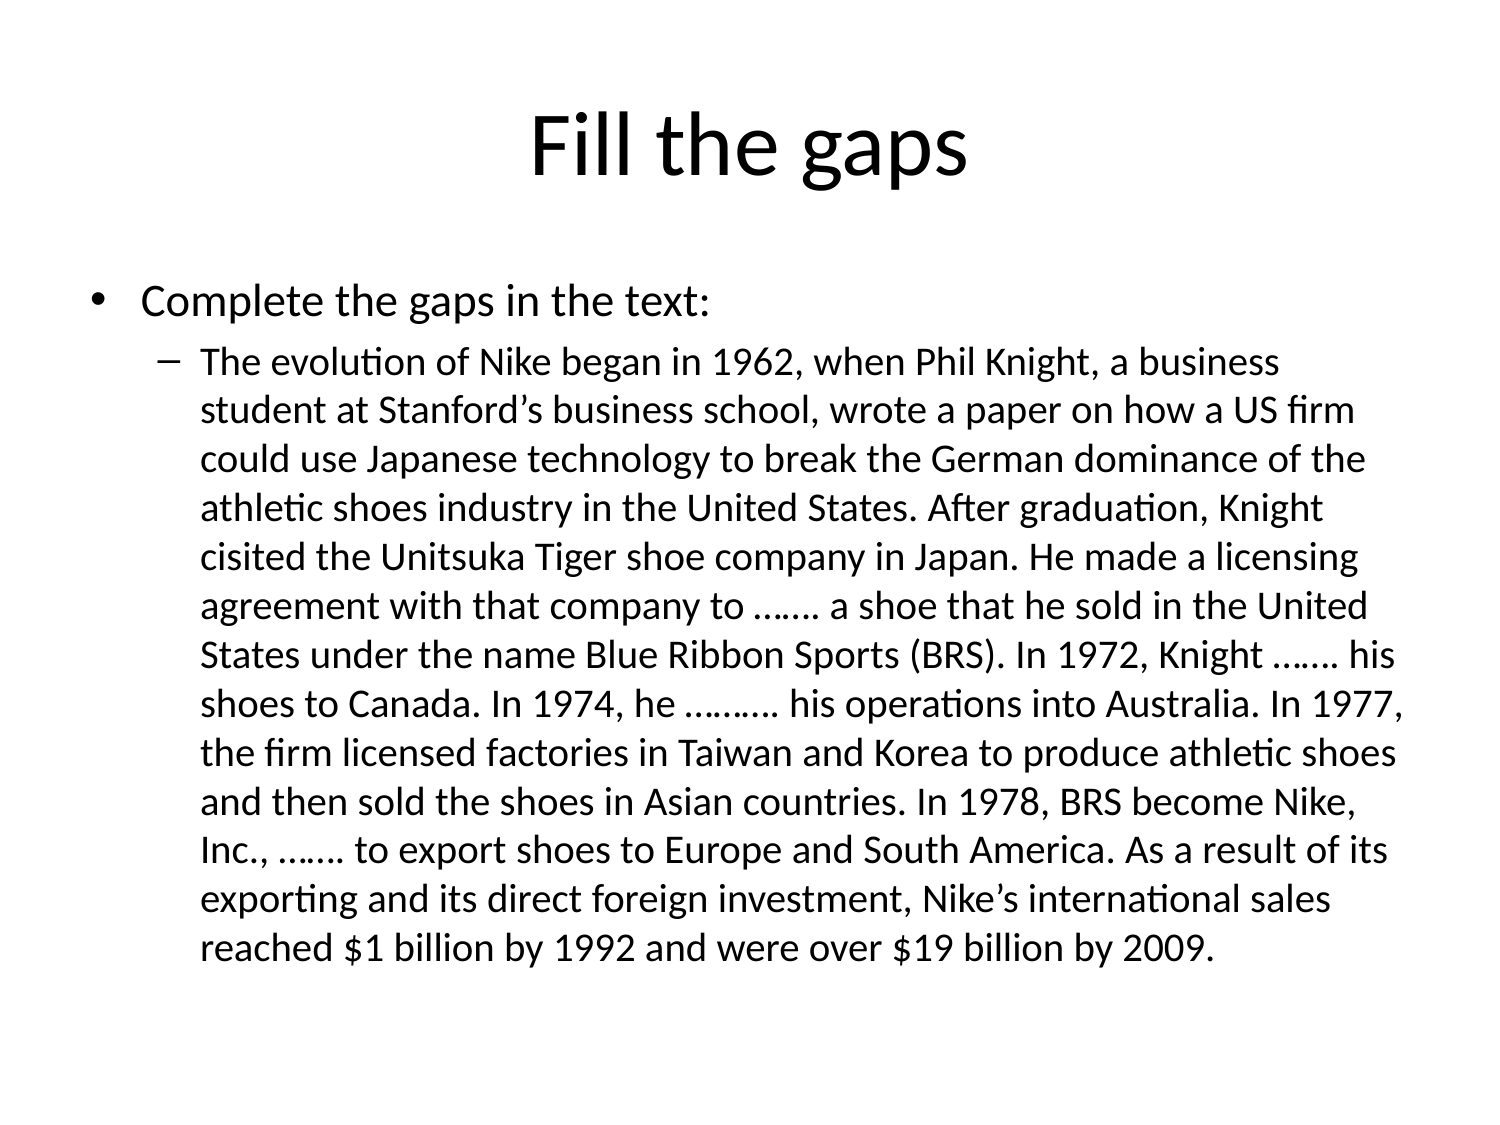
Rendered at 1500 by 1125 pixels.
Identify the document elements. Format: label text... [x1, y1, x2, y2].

list Complete the gaps in the text: The evolution of Nike began in 1962, when Phil Knight, a business student at Stanford’s business school, wrote a paper on how a US firm could use Japanese technology to break the German dominance of the athletic shoes industry in the United States. After graduation, Knight cisited the Unitsuka Tiger shoe company in Japan. He made a licensing agreement with that company to ……. a shoe that he sold in the United States under the name Blue Ribbon Sports (BRS). In 1972, Knight ……. his shoes to Canada. In 1974, he ………. his operations into Australia. In 1977, the firm licensed factories in Taiwan and Korea to produce athletic shoes and then sold the shoes in Asian countries. In 1978, BRS become Nike, Inc., ……. to export shoes to Europe and South America. As a result of its exporting and its direct foreign investment, Nike’s international sales reached $1 billion by 1992 and were over $19 billion by 2009. [75, 262, 1425, 1005]
title Fill the gaps [75, 45, 1425, 233]
